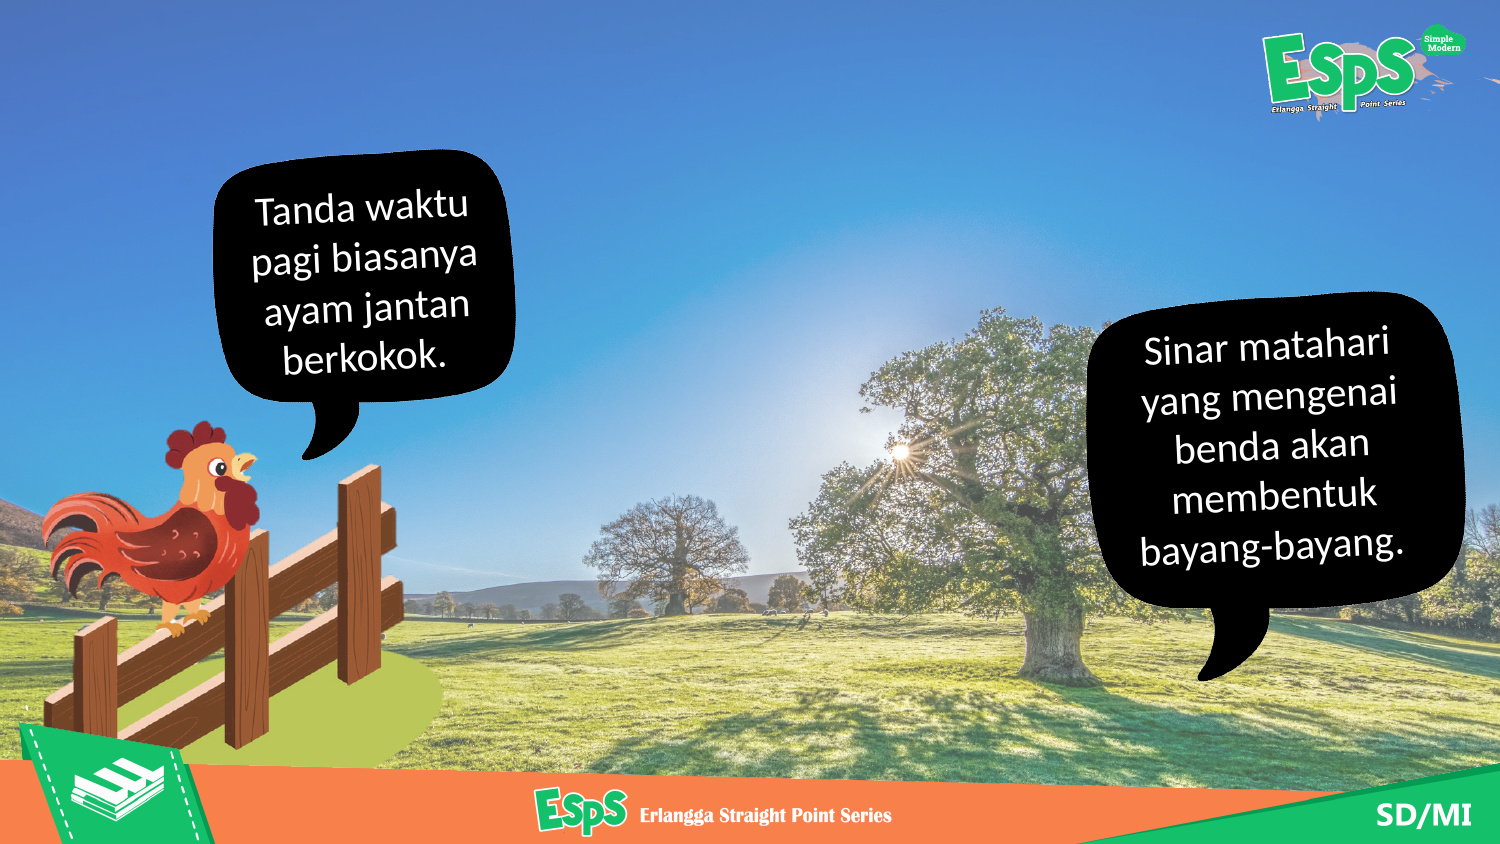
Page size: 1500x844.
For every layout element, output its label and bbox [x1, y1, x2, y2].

text_box [205, 144, 526, 442]
picture [0, 0, 1500, 844]
text_box [1087, 284, 1474, 658]
